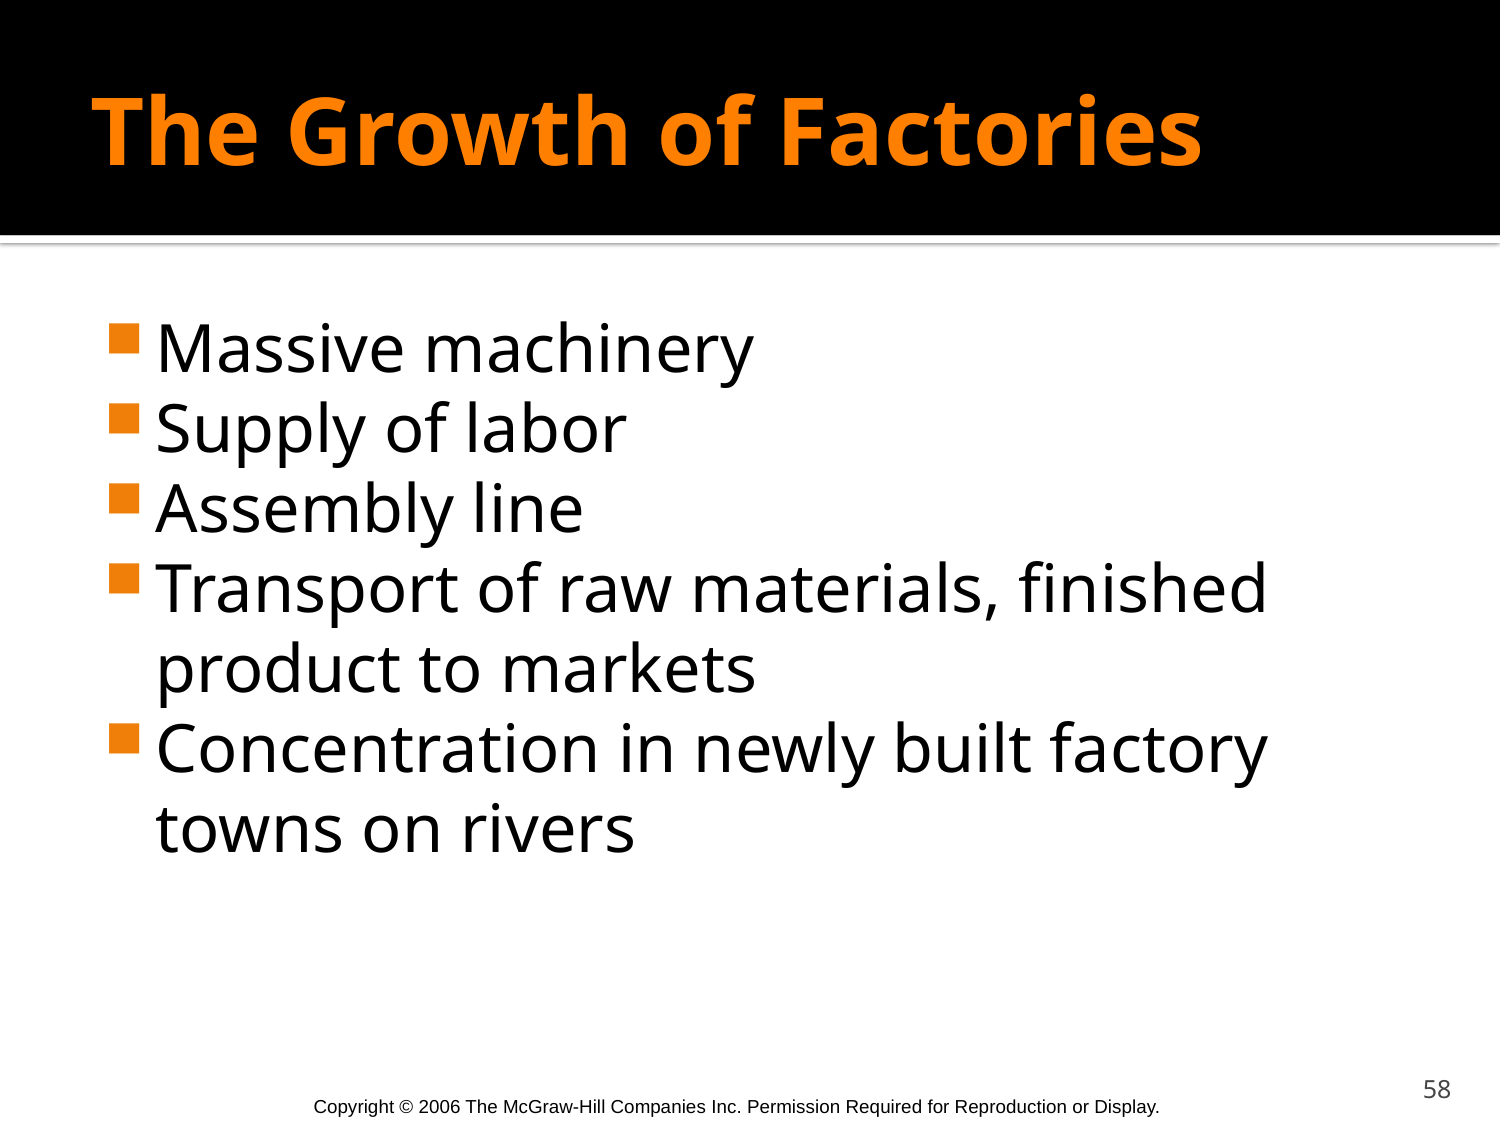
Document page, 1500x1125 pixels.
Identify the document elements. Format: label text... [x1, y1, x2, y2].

title The Growth of Factories [75, 25, 1425, 231]
list Massive machinery Supply of labor Assembly line Transport of raw materials, finished product to markets Concentration in newly built factory towns on rivers [74, 290, 1426, 1051]
slide_number 58 [1345, 1062, 1467, 1108]
